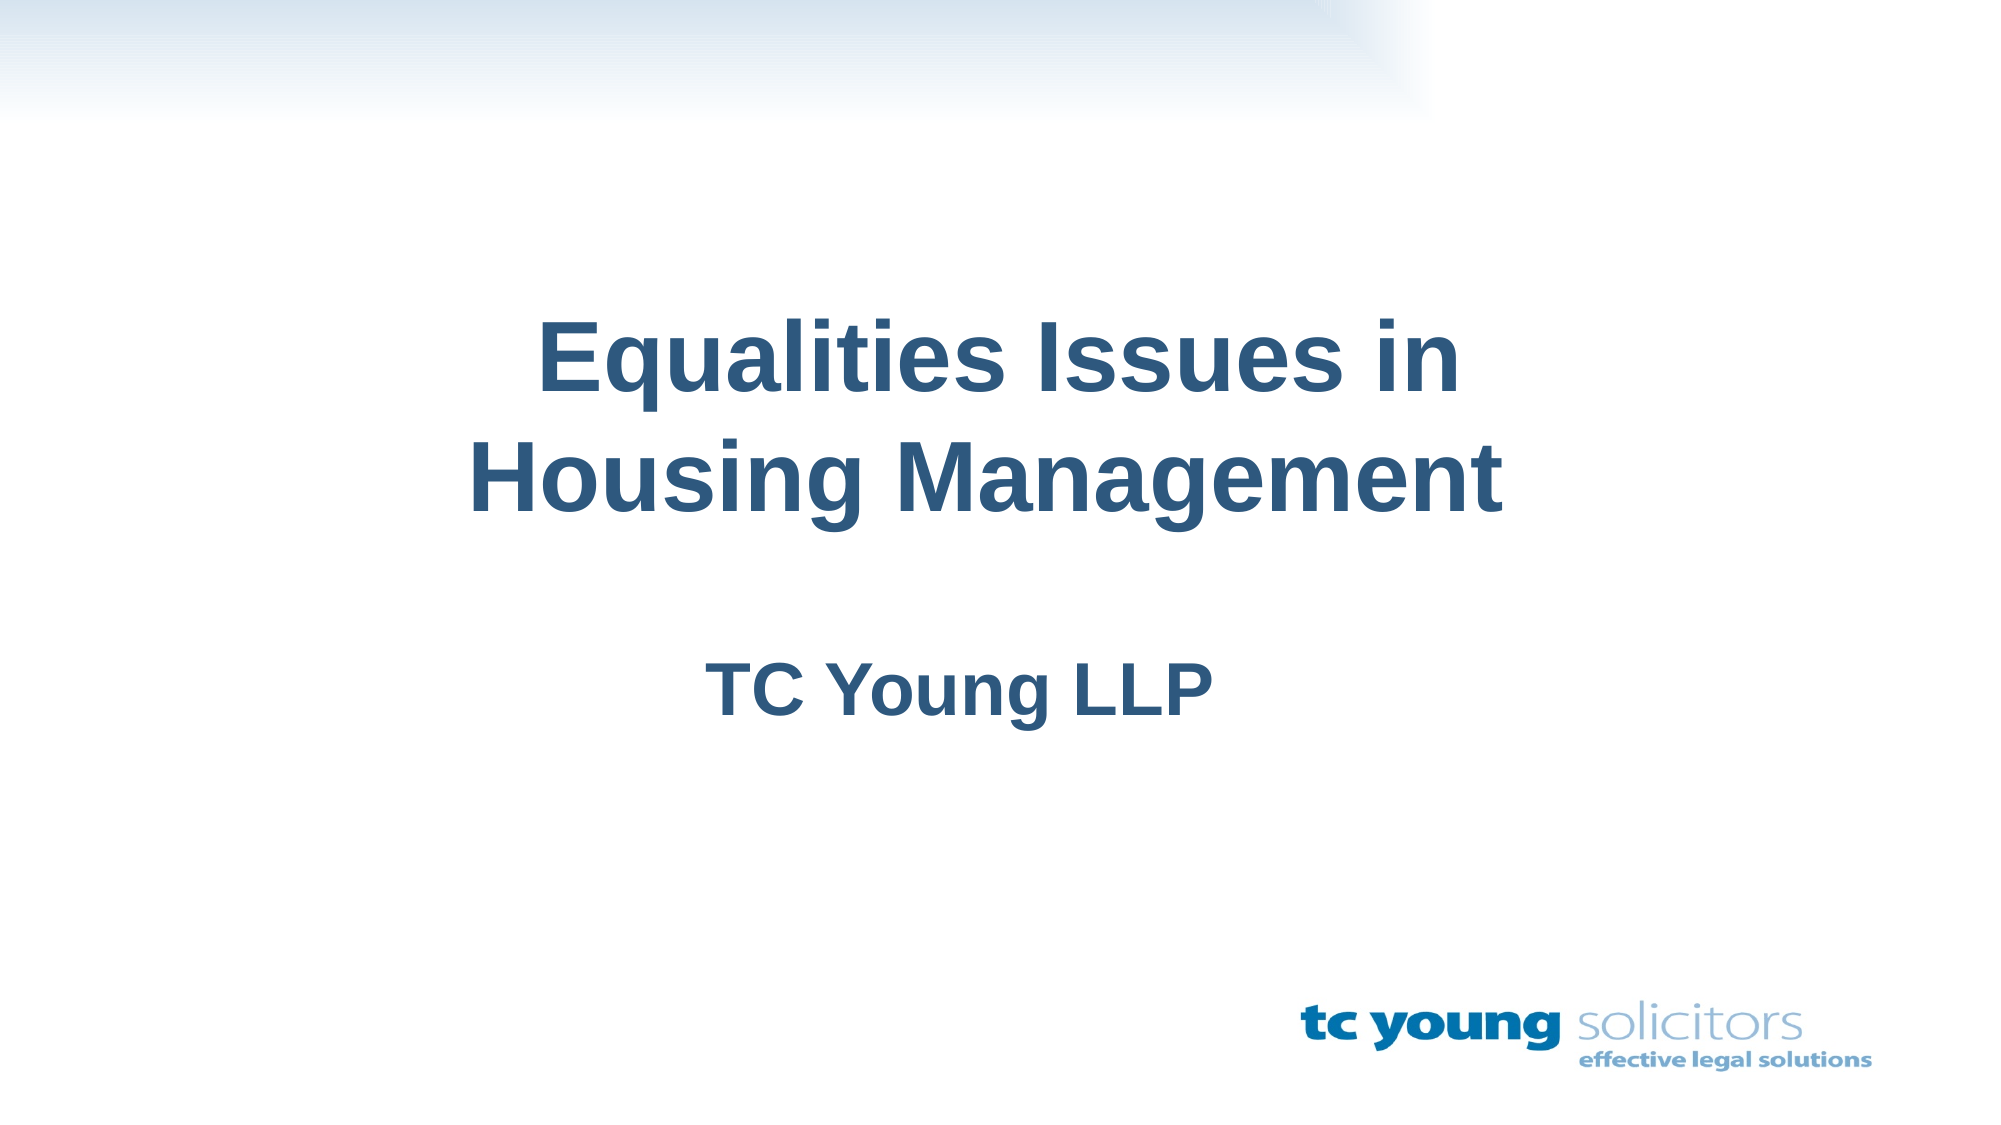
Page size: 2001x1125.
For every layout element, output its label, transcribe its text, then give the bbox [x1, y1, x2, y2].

picture [1267, 964, 1904, 1072]
title Equalities Issues in Housing Management [362, 290, 1638, 532]
subtitle TC Young LLP [444, 633, 1495, 921]
